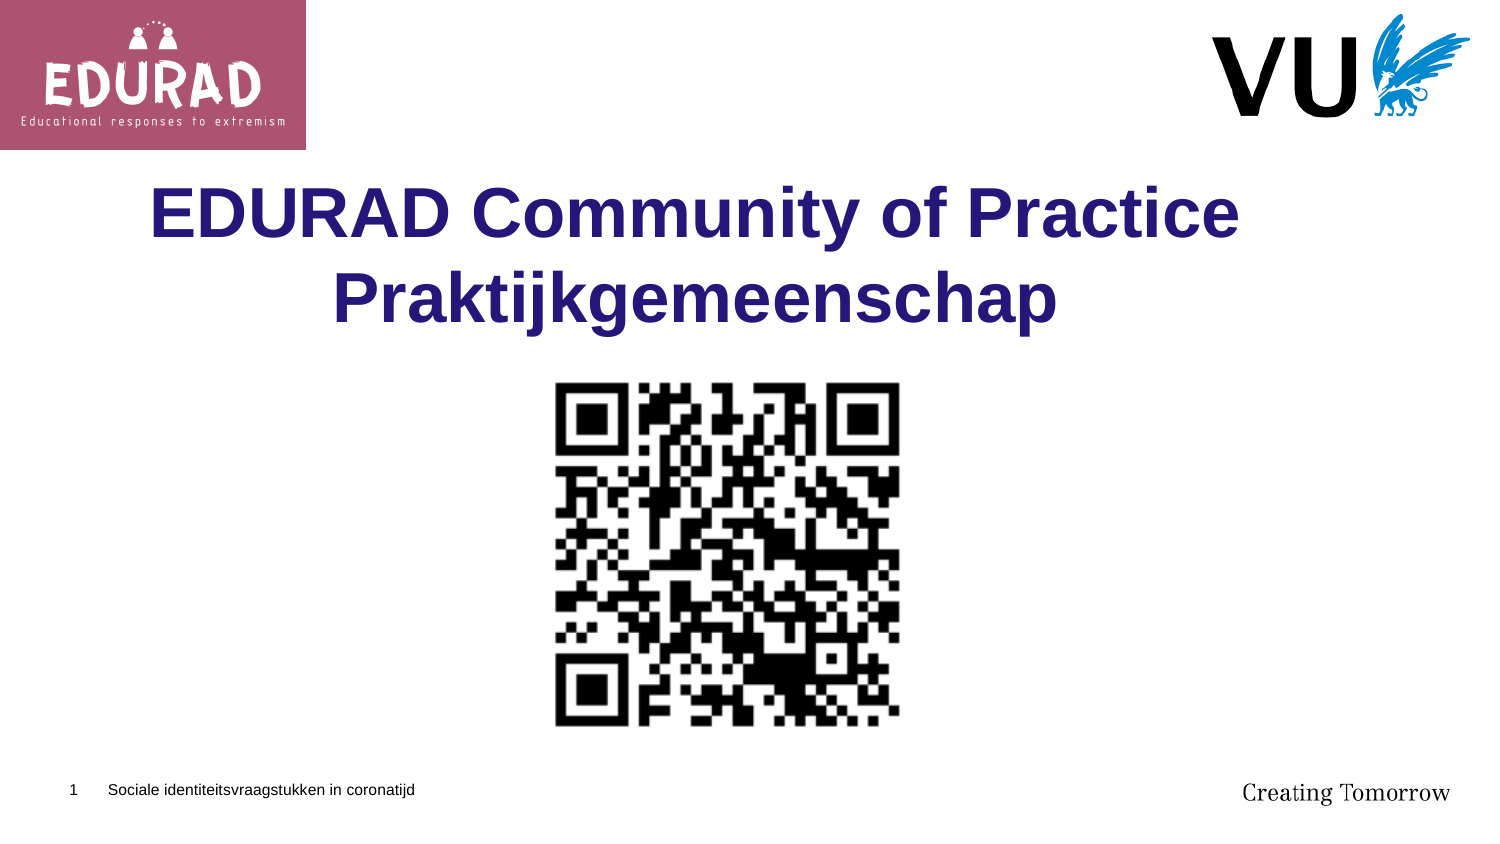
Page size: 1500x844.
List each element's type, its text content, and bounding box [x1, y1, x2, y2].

picture [1179, 0, 1500, 147]
text_box EDURAD Community of Practice Praktijkgemeenschap [41, 167, 1351, 349]
slide_number 1 [54, 767, 114, 813]
picture [0, 0, 307, 151]
footer Sociale identiteitsvraagstukken in coronatijd [114, 767, 750, 813]
picture [507, 361, 933, 752]
